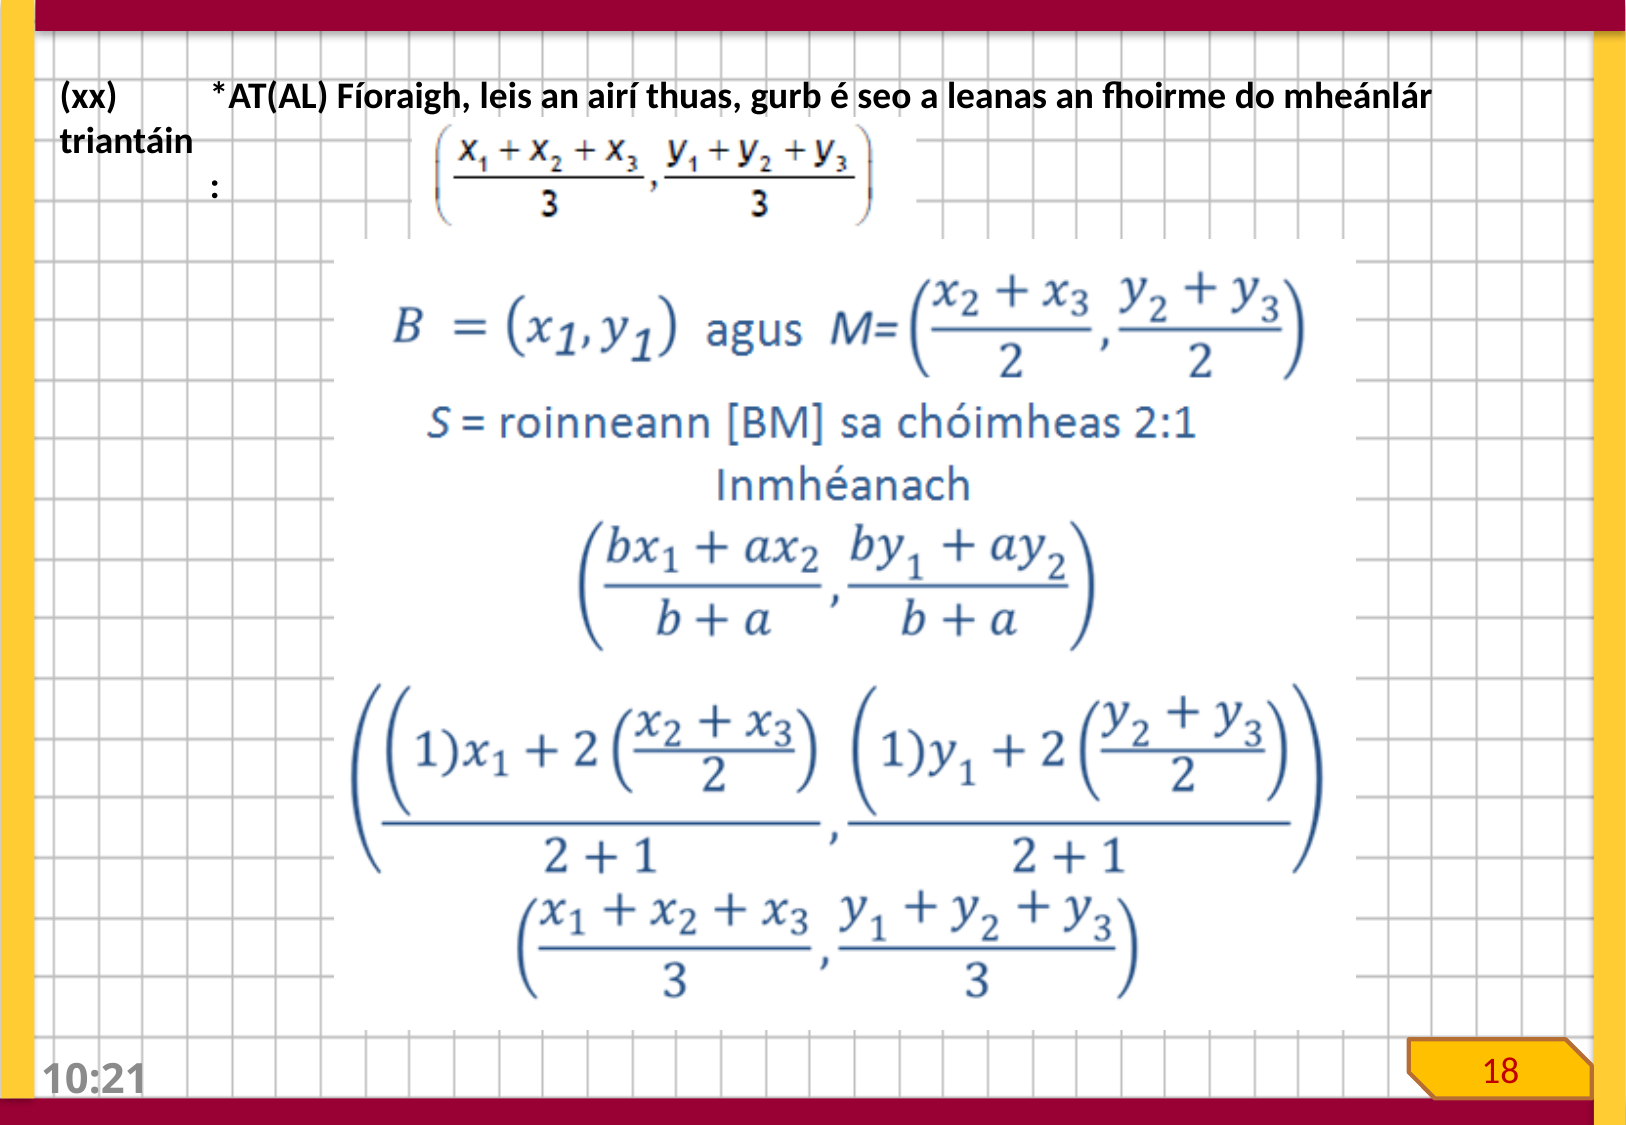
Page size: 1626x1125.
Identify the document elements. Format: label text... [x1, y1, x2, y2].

text_box 18 [1406, 1037, 1594, 1101]
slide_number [25, 1050, 406, 1111]
text_box (xx) *AT(AL) Fíoraigh, leis an airí thuas, gurb é seo a leanas an fhoirme do mheánlár triantáin : [44, 64, 1578, 214]
text_box (xiii) Faigh achar  ABC agus úsáid á baint agat as Foirmle 2. [37, 41, 1586, 1096]
picture [334, 116, 1356, 1031]
